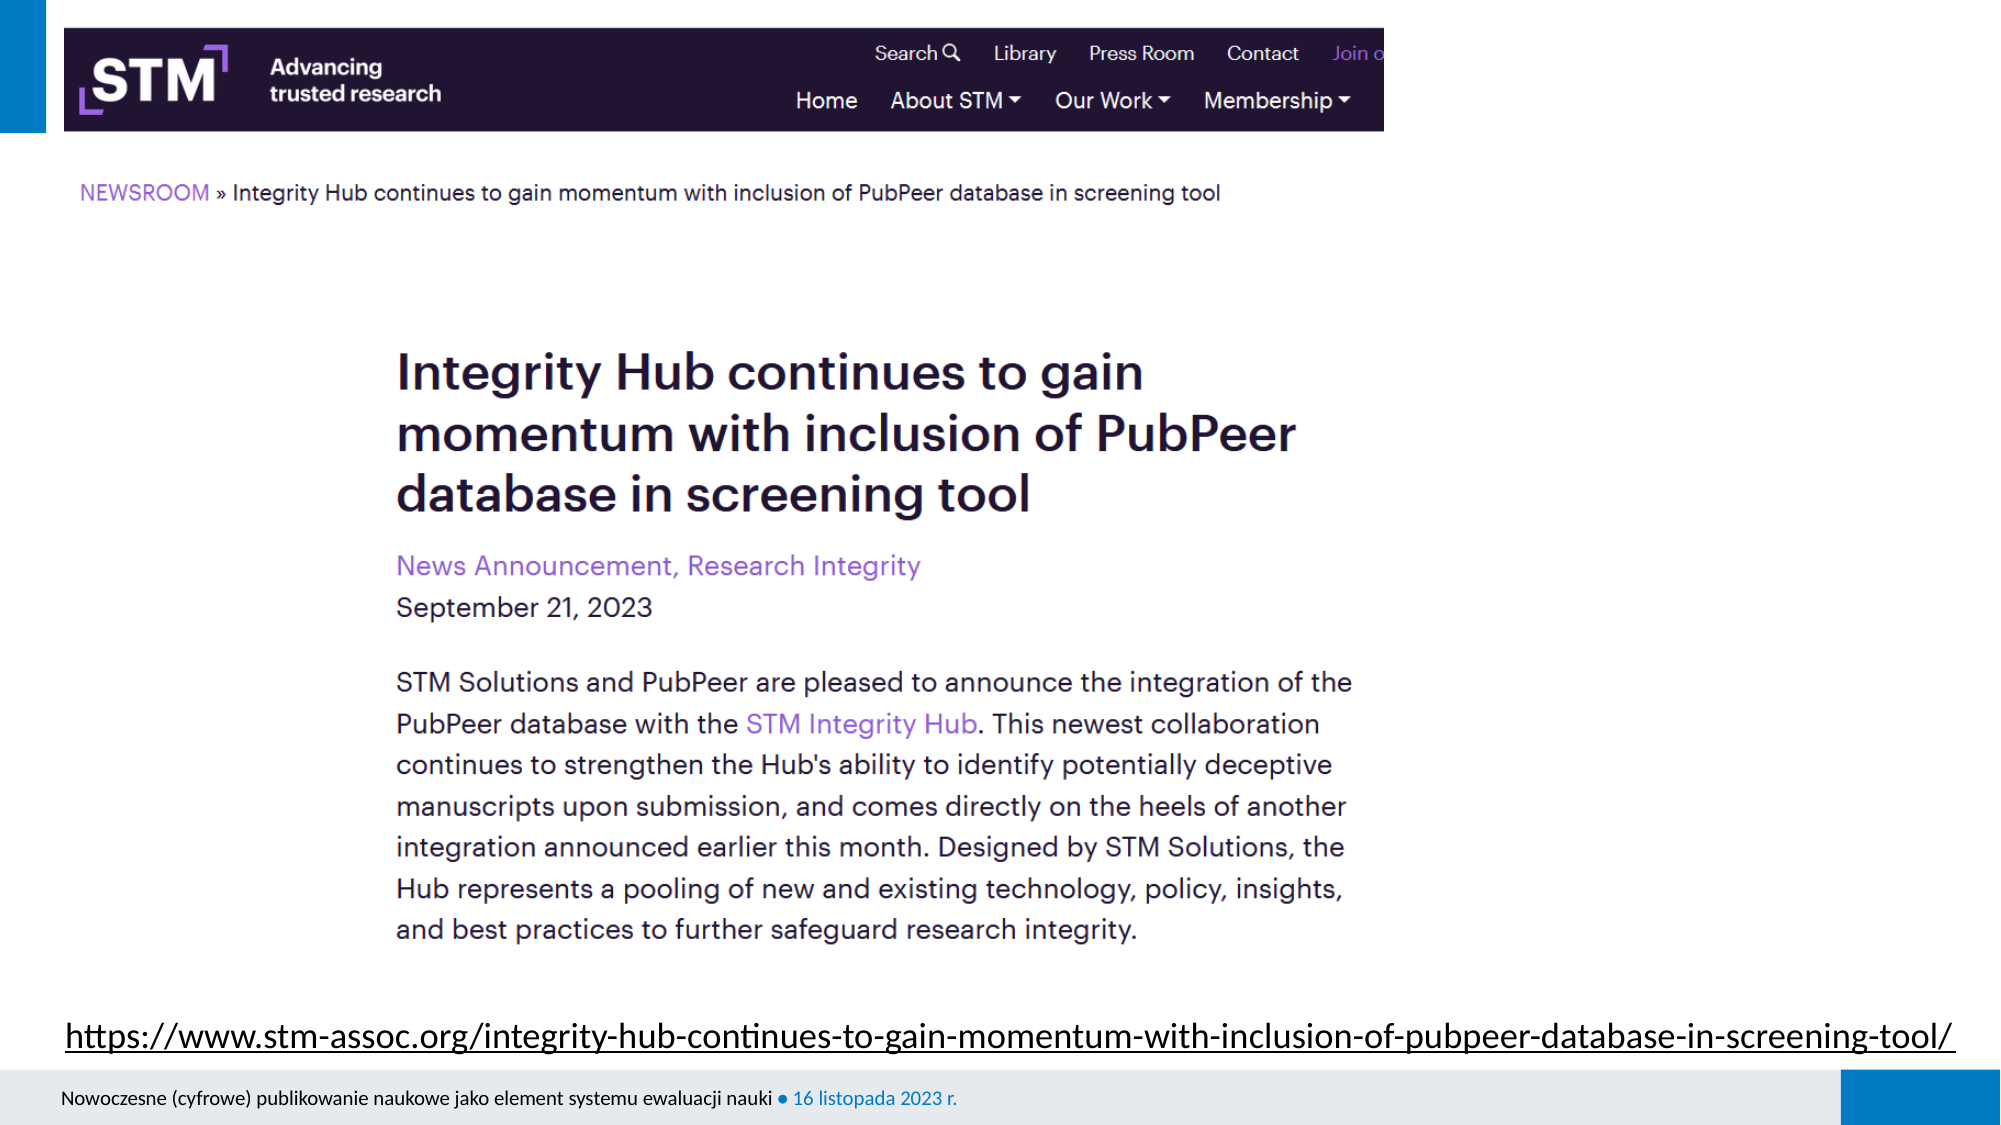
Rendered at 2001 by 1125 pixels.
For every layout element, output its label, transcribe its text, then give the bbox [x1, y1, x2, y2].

picture [64, 26, 1384, 962]
list https://www.stm-assoc.org/integrity-hub-continues-to-gain-momentum-with-inclusion-of-pubpeer-database-in-screening-tool/ [50, 1009, 2000, 1059]
